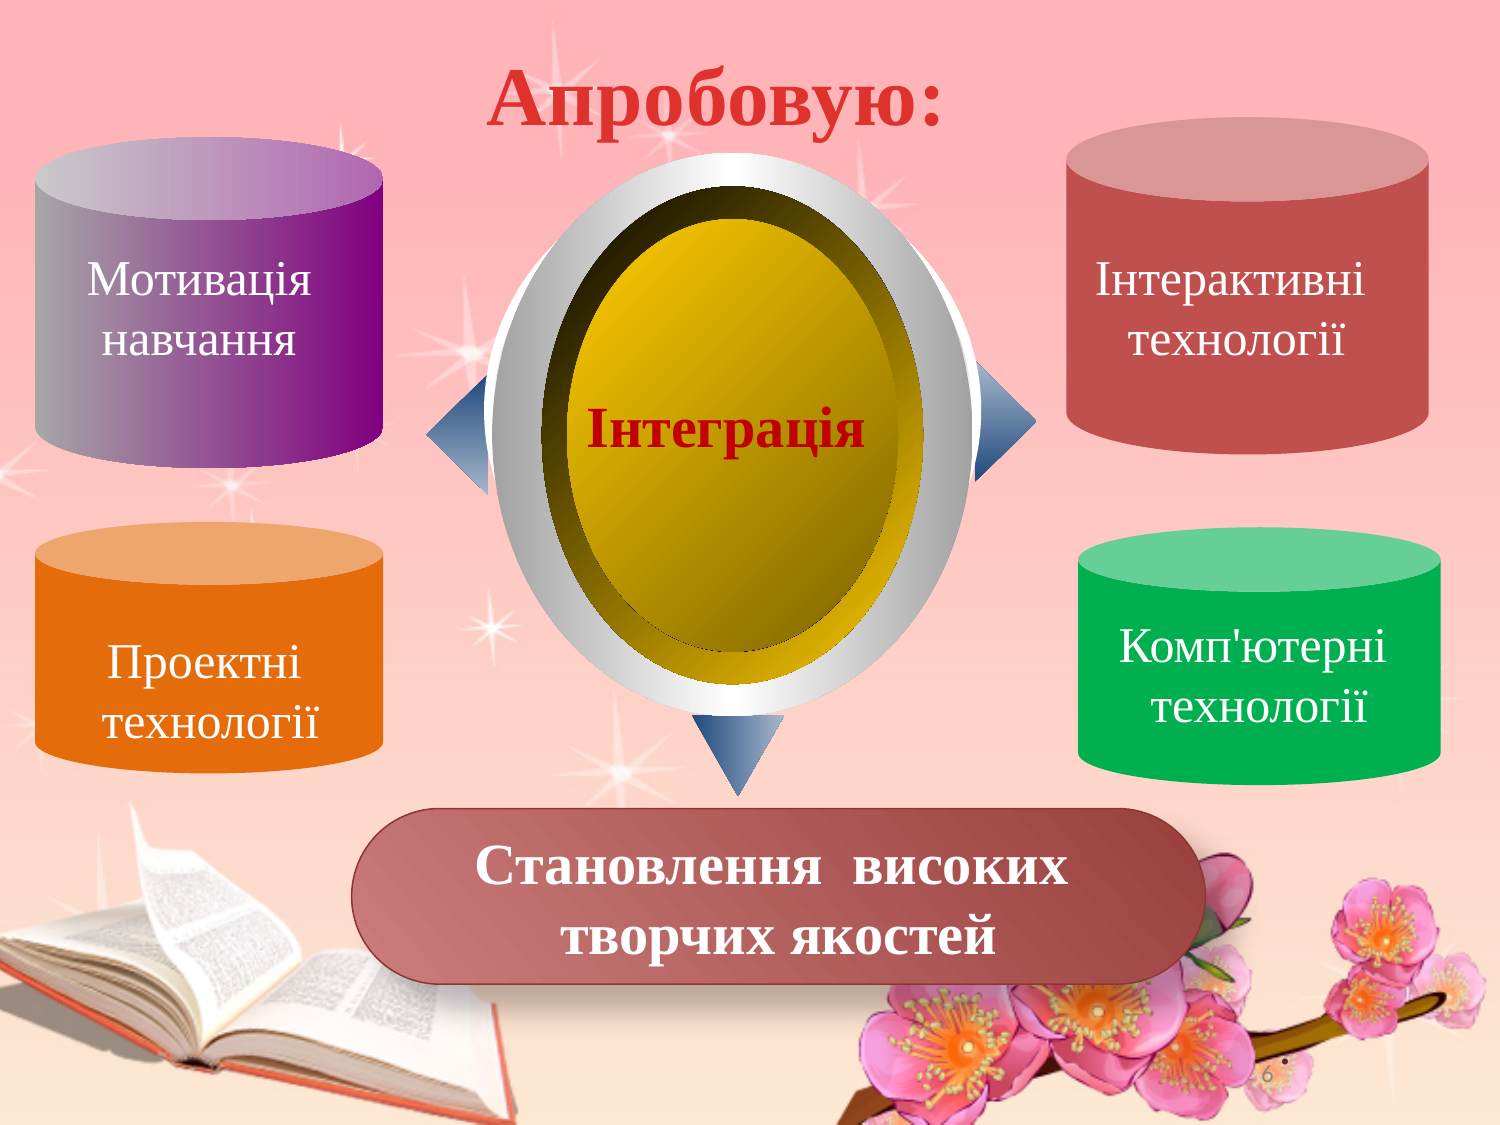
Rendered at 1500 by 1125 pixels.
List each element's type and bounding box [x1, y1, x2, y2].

picture [0, 0, 1500, 1125]
text_box [34, 116, 1429, 985]
